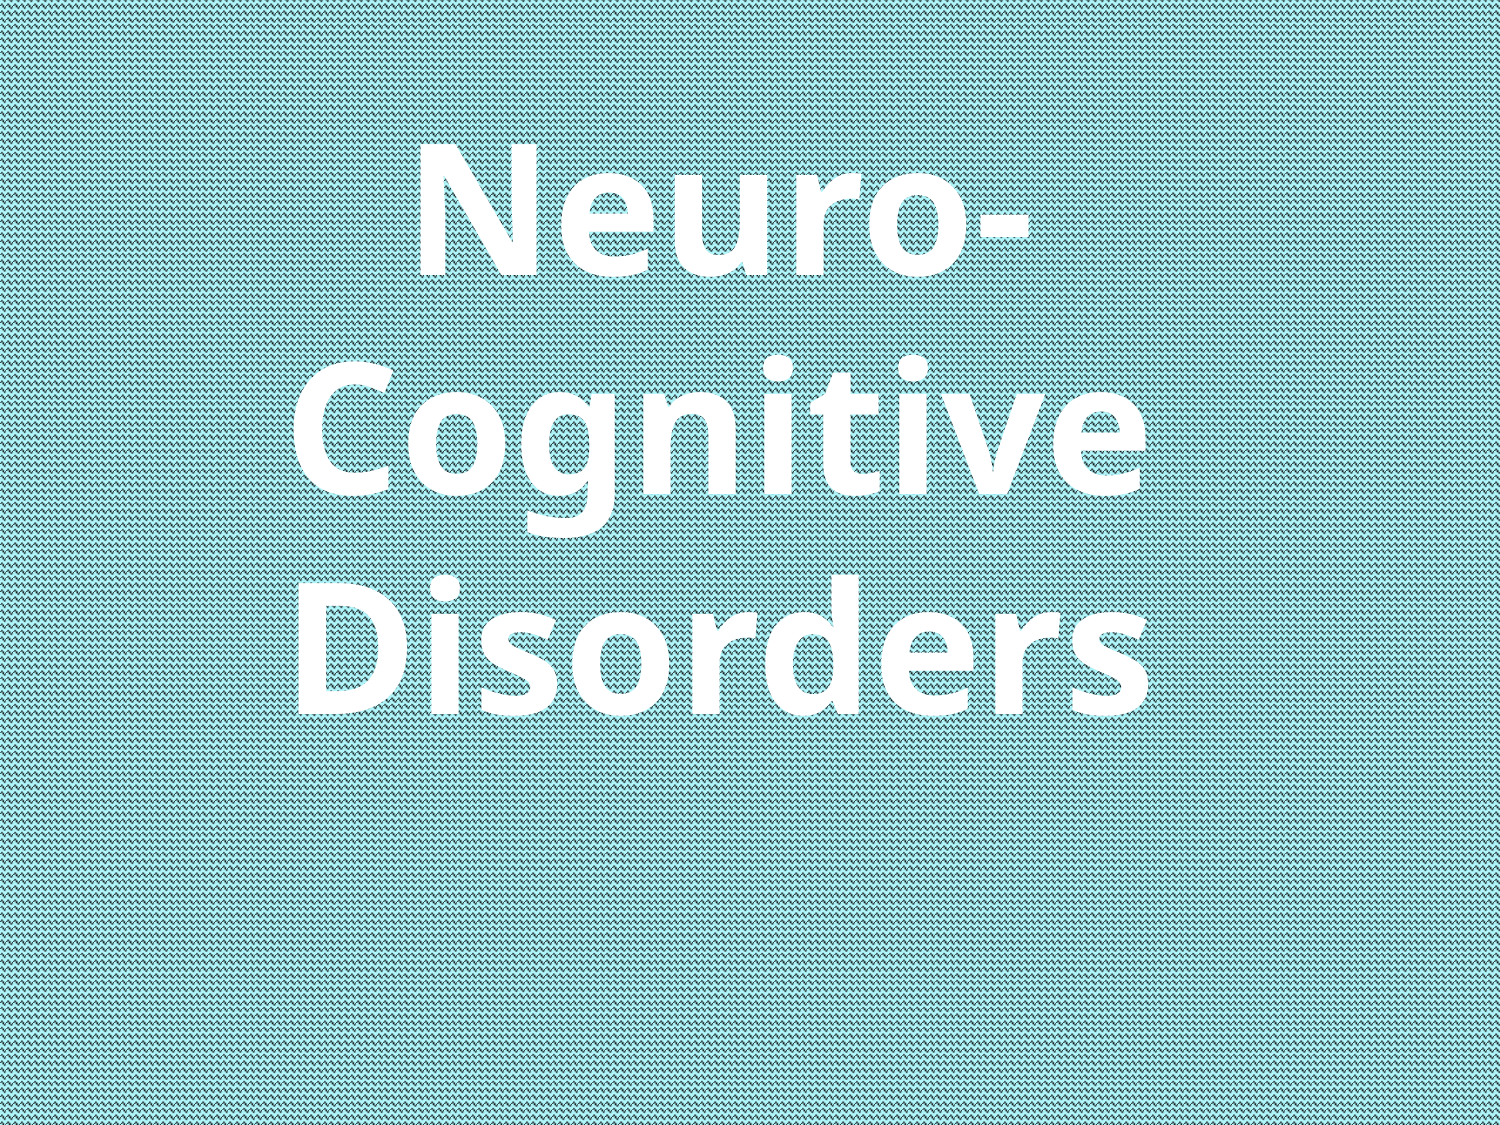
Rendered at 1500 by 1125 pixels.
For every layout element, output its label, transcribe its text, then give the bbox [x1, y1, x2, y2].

title Neuro-Cognitive Disorders [76, 576, 1365, 752]
